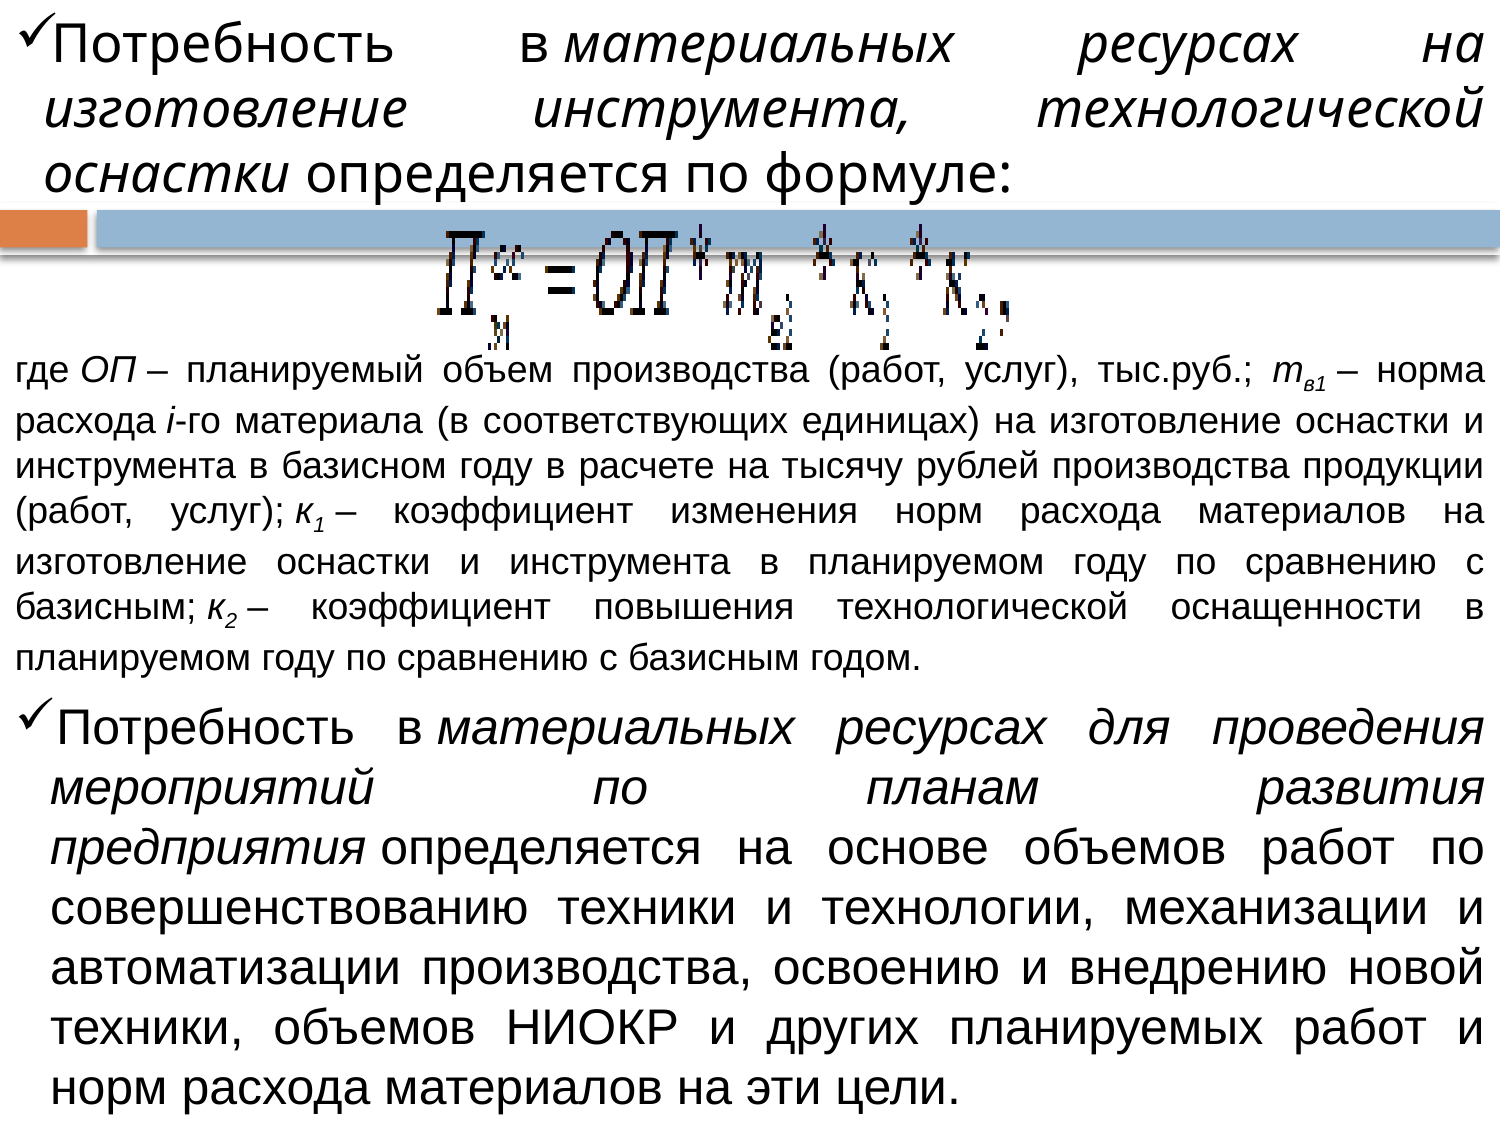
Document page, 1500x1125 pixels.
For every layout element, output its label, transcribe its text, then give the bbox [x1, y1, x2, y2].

title Потребность в материальных ресурсах на изготовление инструмента, технологической оснастки определяется по формуле: [0, 0, 1500, 213]
text_box где ОП – планируемый объем производства (работ, услуг), тыс.руб.; mв1 – норма расхода i-го материала (в соответствующих единицах) на изготовление оснастки и инструмента в базисном году в расчете на тысячу рублей производства продукции (работ, услуг); к1 – коэффициент изменения норм расхода материалов на изготовление оснастки и инструмента в планируемом году по сравнению с базисным; к2 – коэффициент повышения технологической оснащенности в планируемом году по сравнению с базисным годом. [0, 337, 1500, 686]
text_box Потребность в материальных ресурсах для проведения мероприятий по планам развития предприятия определяется на основе объемов работ по совершенствованию техники и технологии, механизации и автоматизации производства, освоению и внедрению новой техники, объемов НИОКР и других планируемых работ и норм расхода материалов на эти цели. [0, 687, 1500, 1123]
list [437, 224, 1013, 351]
